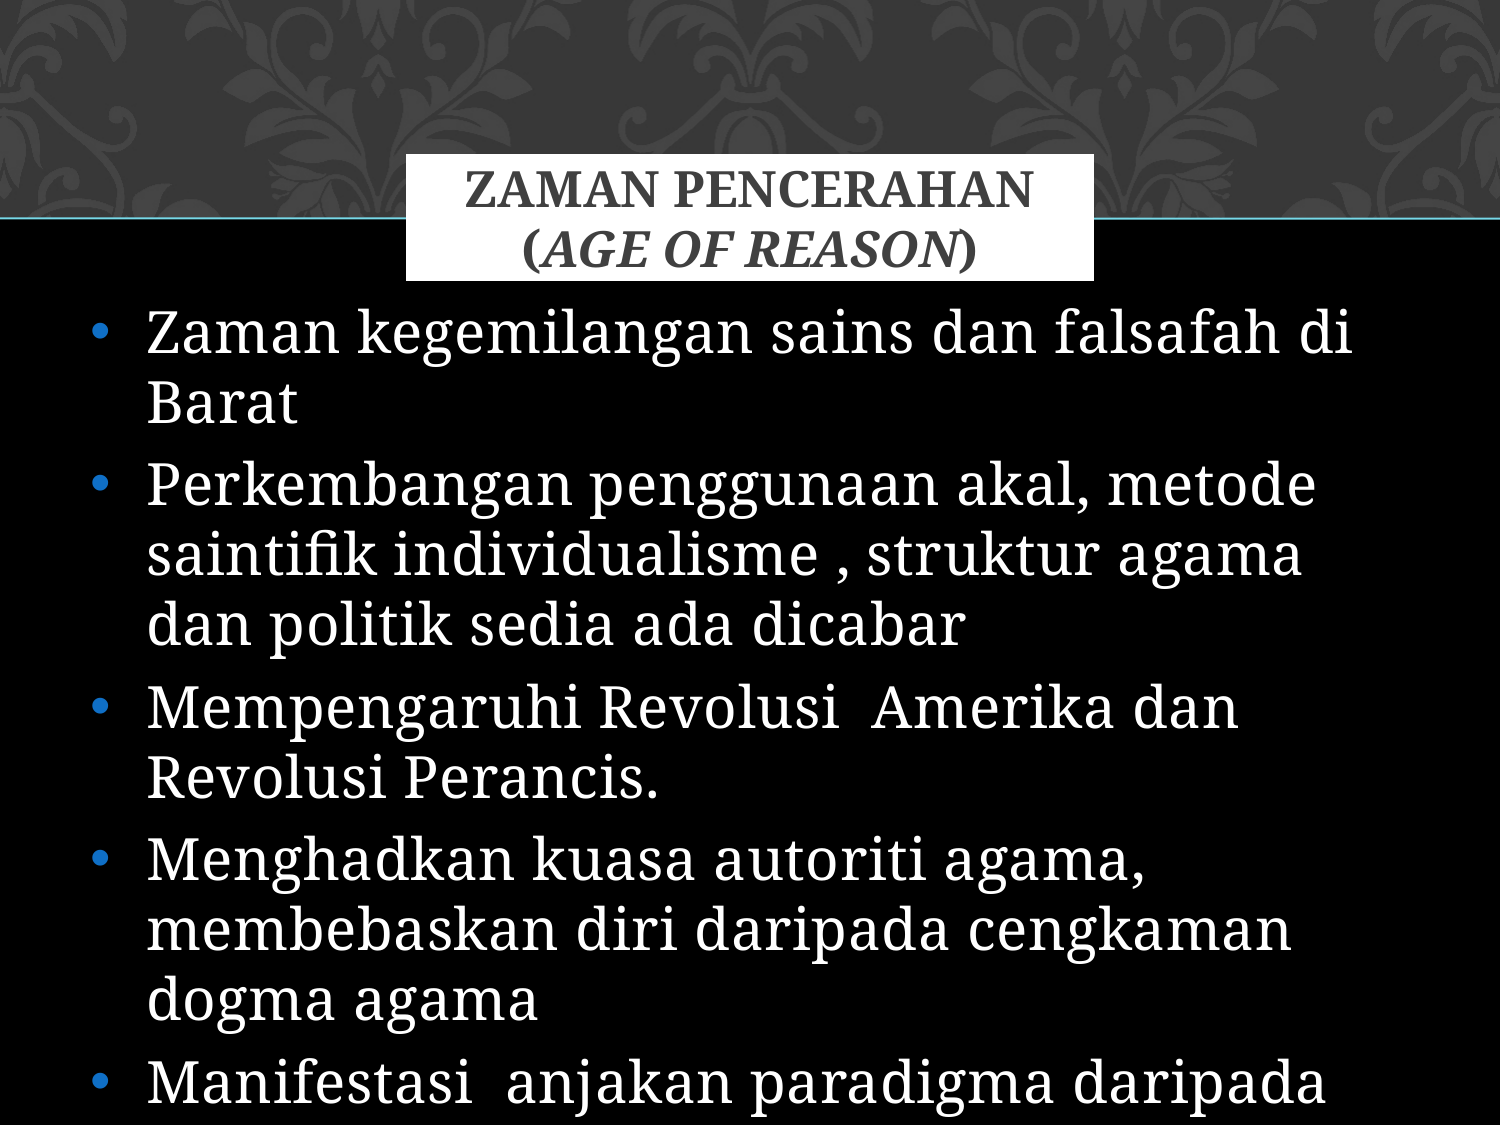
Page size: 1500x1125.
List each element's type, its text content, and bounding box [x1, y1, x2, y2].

title ZAMAN PENCERAHAN (AGE OF REASON) [406, 154, 1094, 281]
list Zaman kegemilangan sains dan falsafah di Barat Perkembangan penggunaan akal, metode saintifik individualisme , struktur agama dan politik sedia ada dicabar Mempengaruhi Revolusi Amerika dan Revolusi Perancis. Menghadkan kuasa autoriti agama, membebaskan diri daripada cengkaman dogma agama Manifestasi anjakan paradigma daripada zaman klasik ke zaman moden; dunia moden bermula dan sains menggantikan kepercayaan tahyul [75, 287, 1425, 1125]
